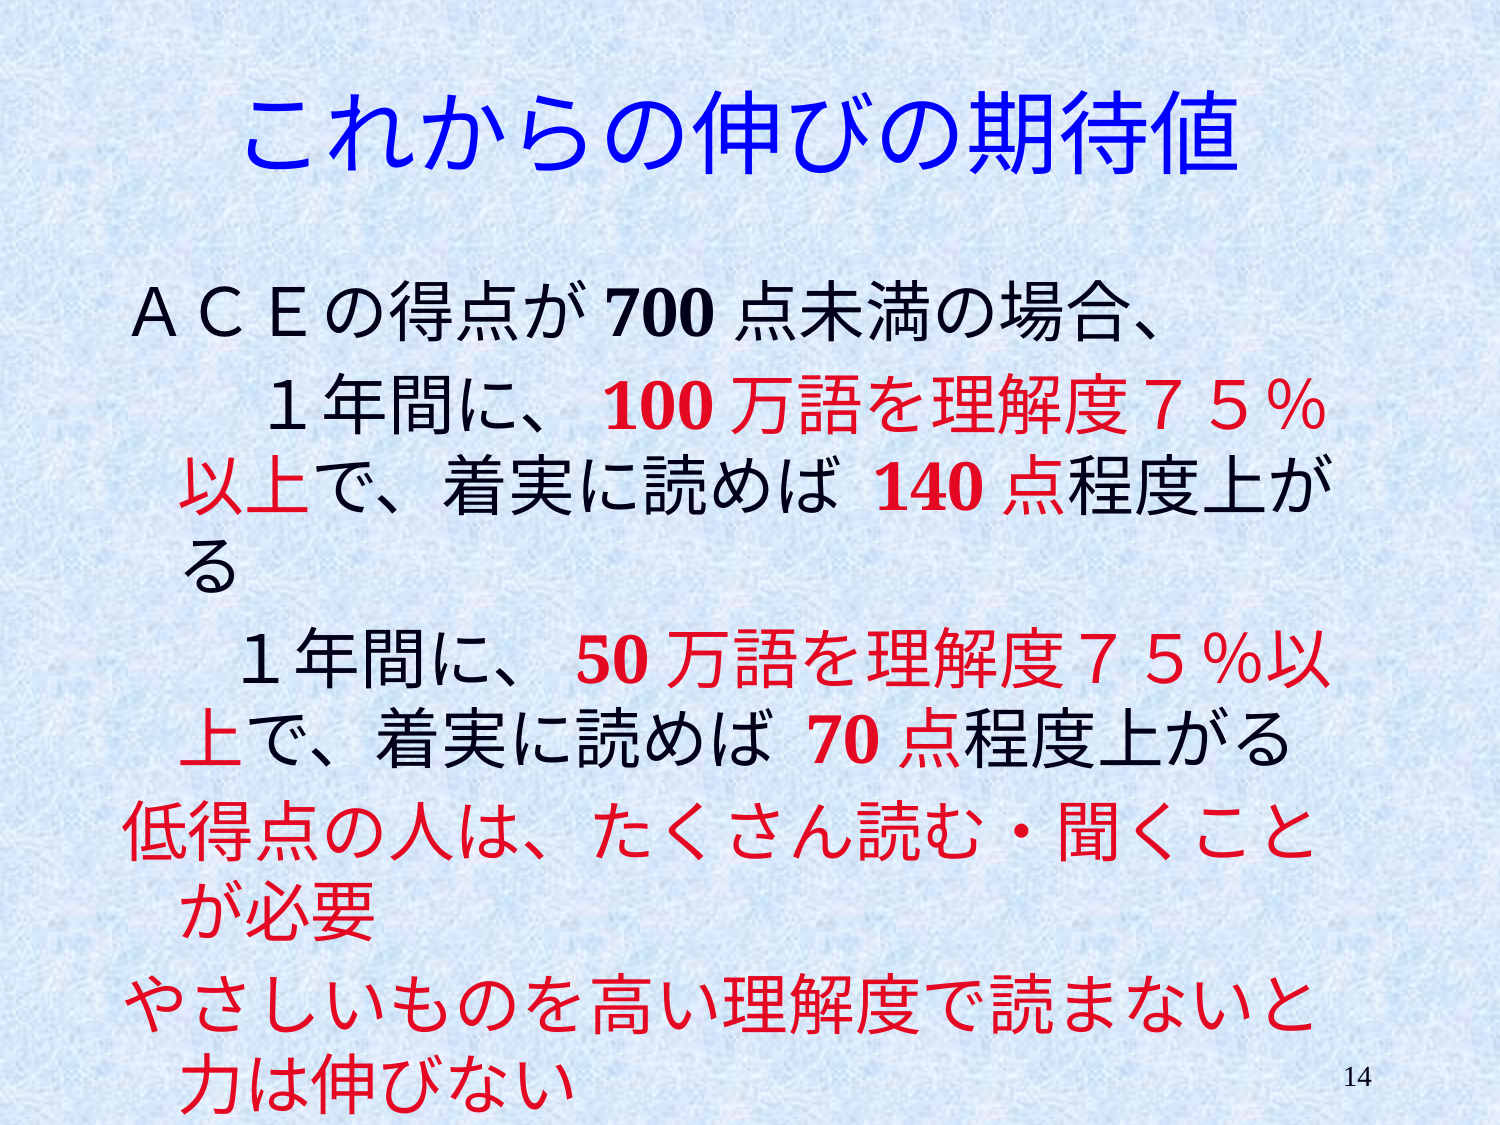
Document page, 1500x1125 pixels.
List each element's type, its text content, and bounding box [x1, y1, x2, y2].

slide_number 14 [1074, 1025, 1388, 1100]
picture [0, 0, 1500, 1125]
title これからの伸びの期待値 [125, 37, 1350, 225]
list ＡＣＥの得点が700点未満の場合、 １年間に、100万語を理解度７５％以上で、着実に読めば 140点程度上がる １年間に、50万語を理解度７５％以上で、着実に読めば 70点程度上がる 低得点の人は、たくさん読む・聞くことが必要 やさしいものを高い理解度で読まないと力は伸びない [106, 262, 1394, 988]
